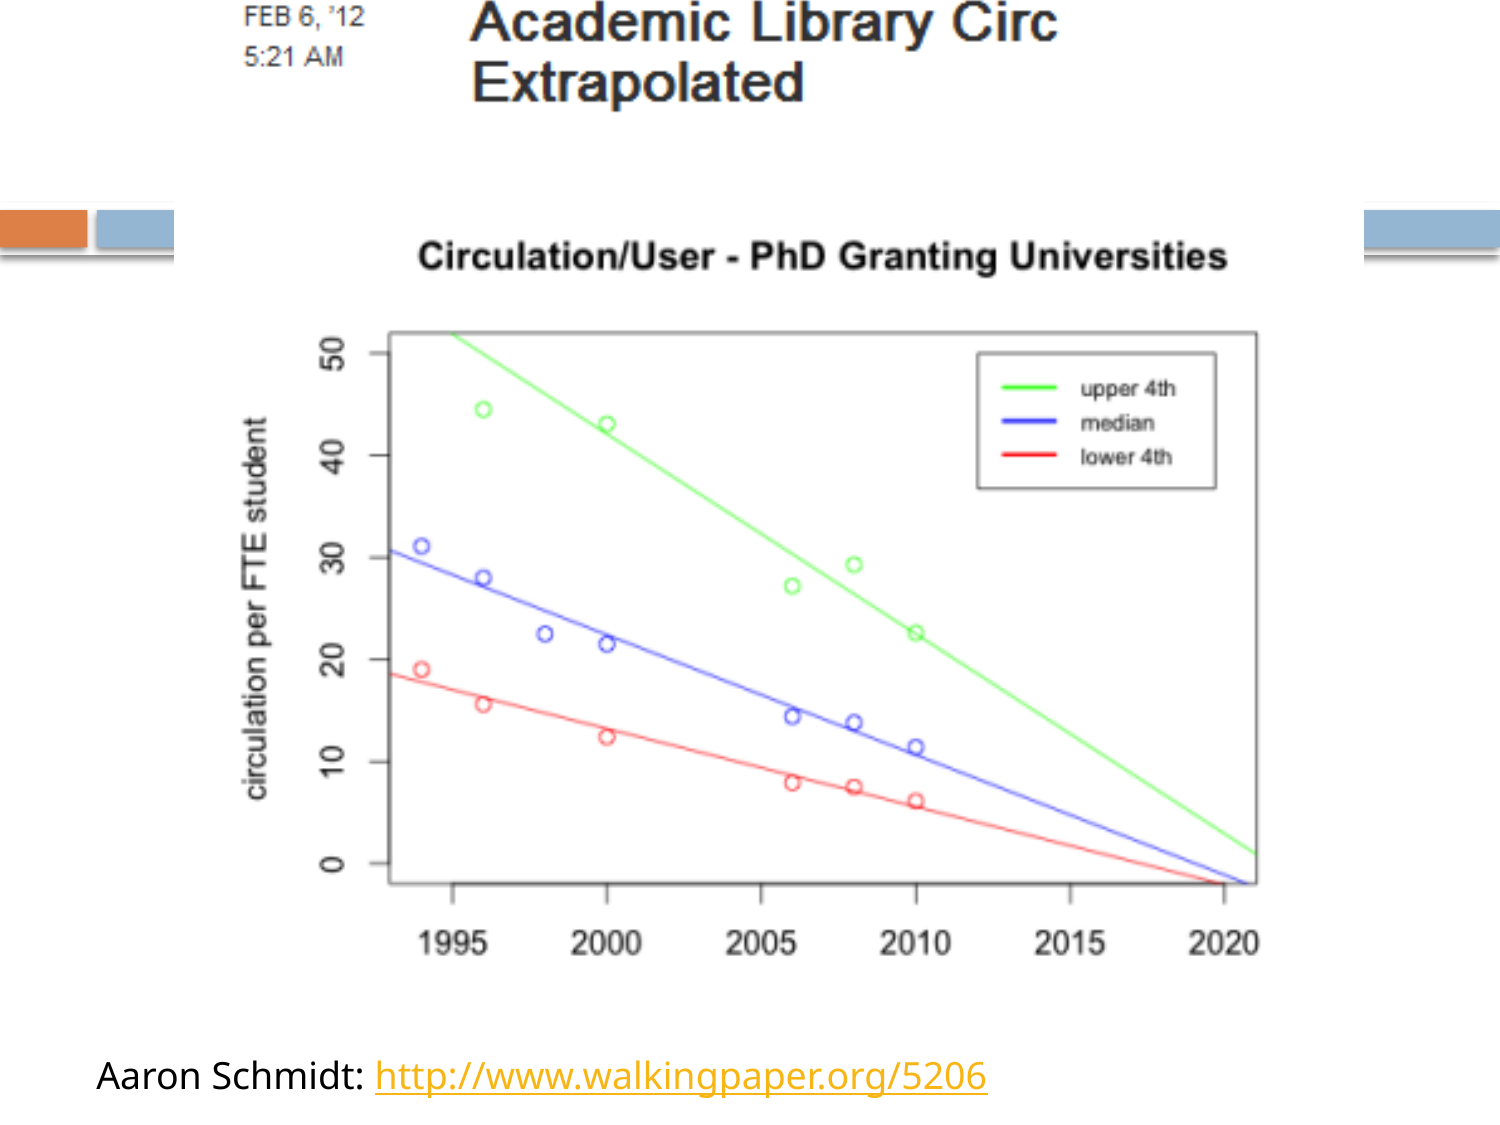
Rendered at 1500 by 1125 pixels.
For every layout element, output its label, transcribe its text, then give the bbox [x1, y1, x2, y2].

picture [174, 0, 1365, 966]
text_box Aaron Schmidt: http://www.walkingpaper.org/5206 [81, 1044, 1003, 1111]
